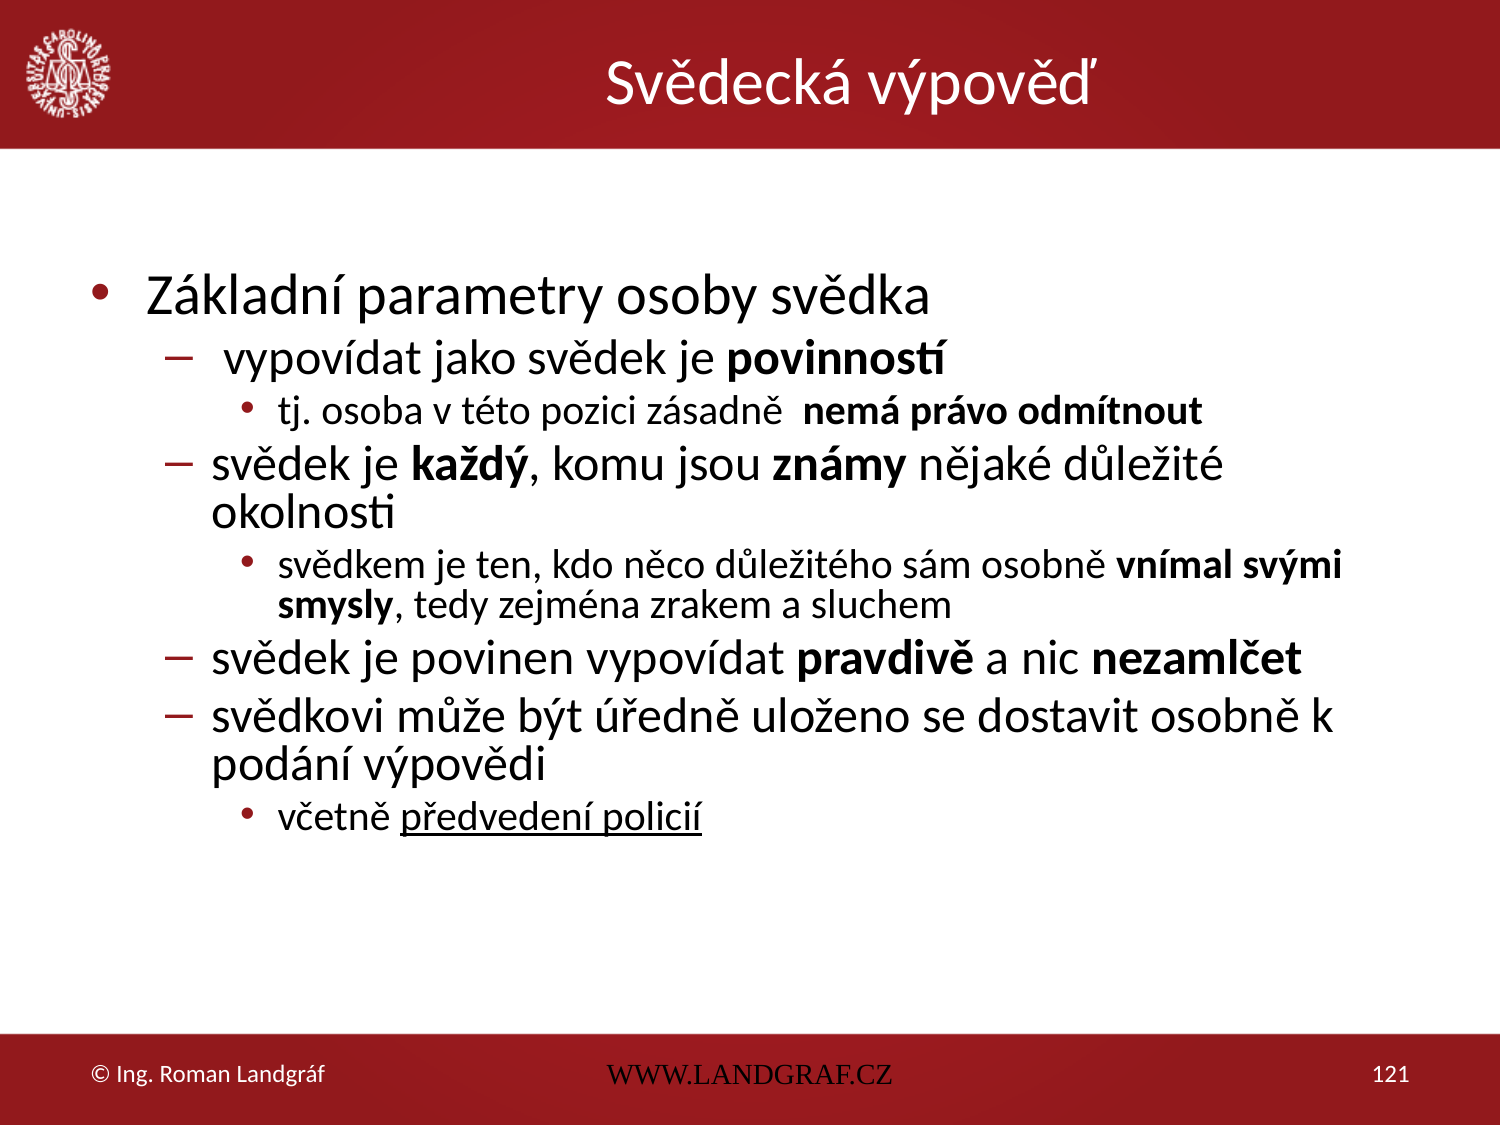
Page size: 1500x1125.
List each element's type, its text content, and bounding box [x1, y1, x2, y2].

footer WWW.LANDGRAF.CZ [512, 1042, 988, 1103]
picture [0, 0, 1500, 1125]
slide_number 121 [1074, 1042, 1425, 1103]
list Základní parametry osoby svědka vypovídat jako svědek je povinností tj. osoba v této pozici zásadně nemá právo odmítnout svědek je každý, komu jsou známy nějaké důležité okolnosti svědkem je ten, kdo něco důležitého sám osobně vnímal svými smysly, tedy zejména zrakem a sluchem svědek je povinen vypovídat pravdivě a nic nezamlčet svědkovi může být úředně uloženo se dostavit osobně k podání výpovědi včetně předvedení policií [75, 262, 1425, 1005]
title Svědecká výpověď [277, 30, 1425, 126]
slide_number © Ing. Roman Landgráf [75, 1042, 425, 1103]
